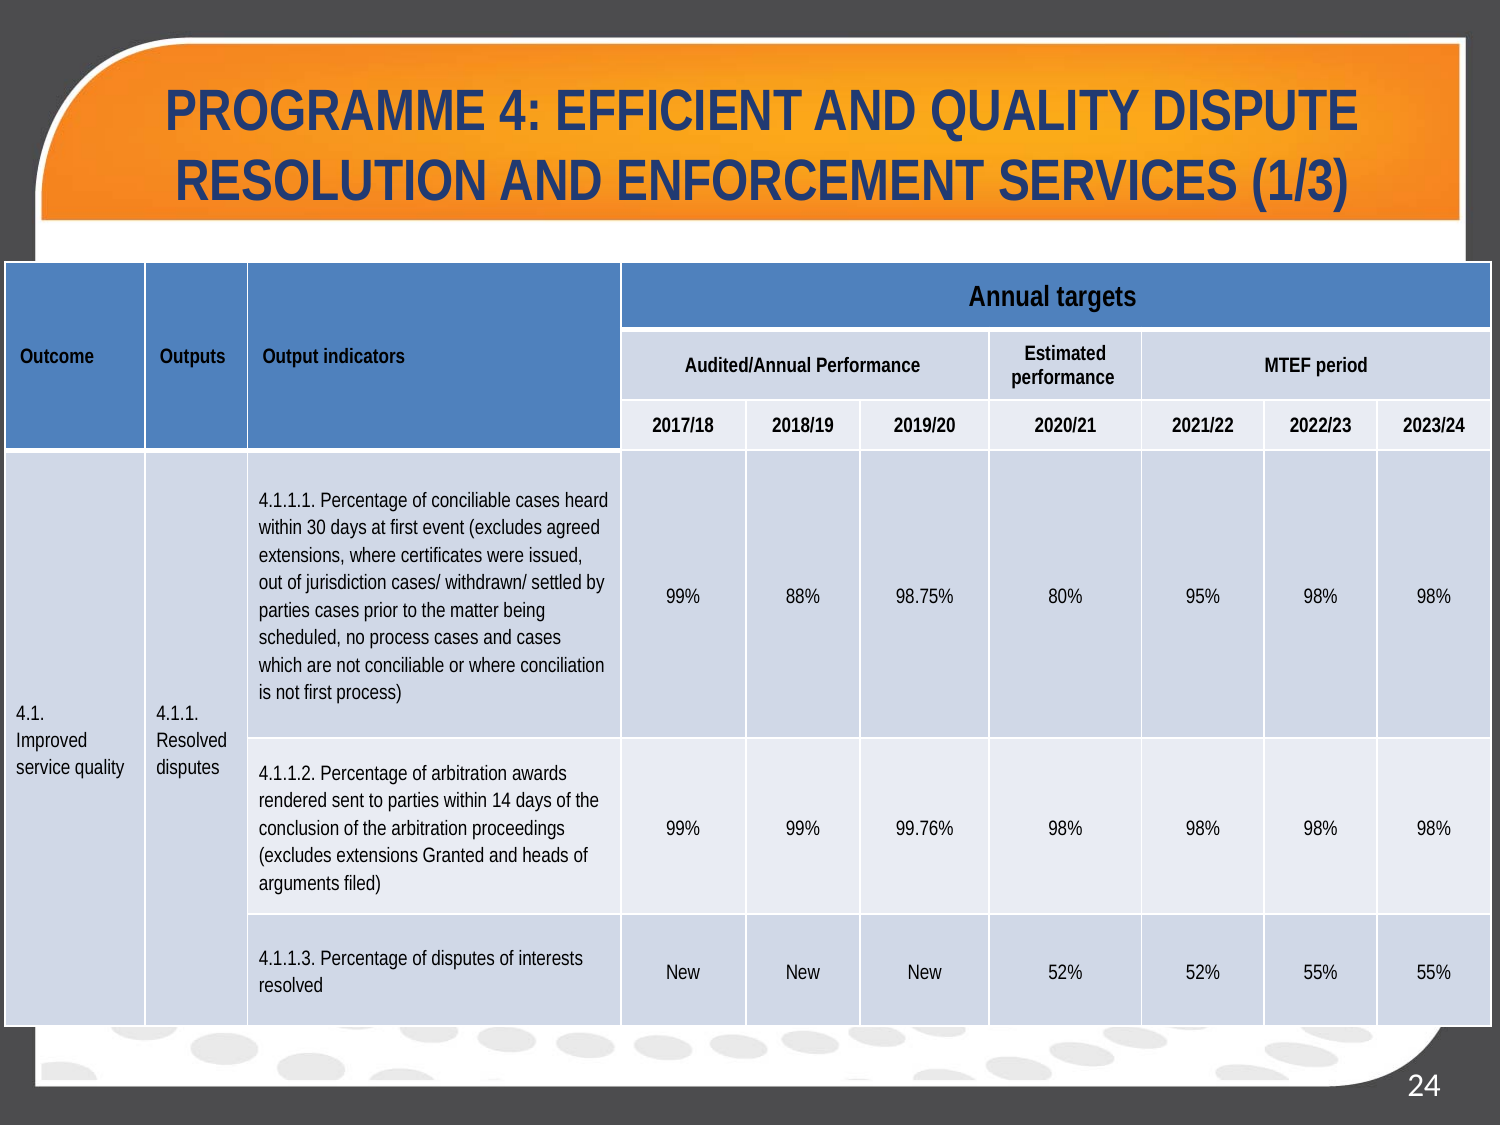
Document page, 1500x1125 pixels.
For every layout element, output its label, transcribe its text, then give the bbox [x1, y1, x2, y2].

table_cell 55% [1265, 915, 1376, 1025]
table_cell 2018/19 [747, 401, 859, 449]
table_header Annual targets [622, 263, 1490, 327]
table_cell New [747, 915, 859, 1025]
table_cell 2019/20 [861, 401, 988, 449]
table_cell 52% [1142, 915, 1263, 1025]
table_cell 4.1.1.2. Percentage of arbitration awards rendered sent to parties within 14 days of the conclusion of the arbitration proceedings (excludes extensions Granted and heads of arguments filed) [248, 739, 620, 913]
table_cell MTEF period [1142, 332, 1490, 399]
table_header Output indicators [248, 263, 620, 448]
table_cell 99.76% [861, 739, 988, 913]
table_cell New [861, 915, 988, 1025]
table_cell 2020/21 [990, 401, 1141, 449]
table_cell 98% [1265, 739, 1376, 913]
table_cell 98% [990, 739, 1141, 913]
table_header Outcome [6, 263, 144, 448]
table_cell 2022/23 [1265, 401, 1376, 449]
table_cell 2021/22 [1142, 401, 1263, 449]
table_cell 88% [747, 451, 859, 737]
table_cell 98.75% [861, 451, 988, 737]
table_cell Audited/Annual Performance [622, 332, 988, 399]
table_cell 4.1.1.1. Percentage of conciliable cases heard within 30 days at first event (excludes agreed extensions, where certificates were issued, out of jurisdiction cases/ withdrawn/ settled by parties cases prior to the matter being scheduled, no process cases and cases which are not conciliable or where conciliation is not first process) [248, 453, 620, 737]
picture [0, 0, 1500, 1125]
table_cell 95% [1142, 451, 1263, 737]
table_cell New [622, 915, 745, 1025]
table_cell 4.1. Improved service quality [6, 453, 144, 1025]
table_cell 98% [1142, 739, 1263, 913]
table_cell 55% [1378, 915, 1490, 1025]
table_cell 99% [747, 739, 859, 913]
table_header Outputs [146, 263, 247, 448]
table_cell 52% [990, 915, 1141, 1025]
table_cell 4.1.1. Resolved disputes [146, 453, 247, 1025]
table_cell 99% [622, 739, 745, 913]
table_cell 4.1.1.3. Percentage of disputes of interests resolved [248, 915, 620, 1025]
table_cell 2023/24 [1378, 401, 1490, 449]
table_cell 80% [990, 451, 1141, 737]
slide_number 24 [1105, 1053, 1456, 1114]
table_cell 99% [622, 451, 745, 737]
table_cell 98% [1265, 451, 1376, 737]
table_cell 2017/18 [622, 401, 745, 449]
title PROGRAMME 4: EFFICIENT AND QUALITY DISPUTE RESOLUTION AND ENFORCEMENT SERVICES (1/3) [69, 54, 1456, 230]
table_cell 98% [1378, 451, 1490, 737]
table_cell 98% [1378, 739, 1490, 913]
table_cell Estimated performance [990, 332, 1141, 399]
